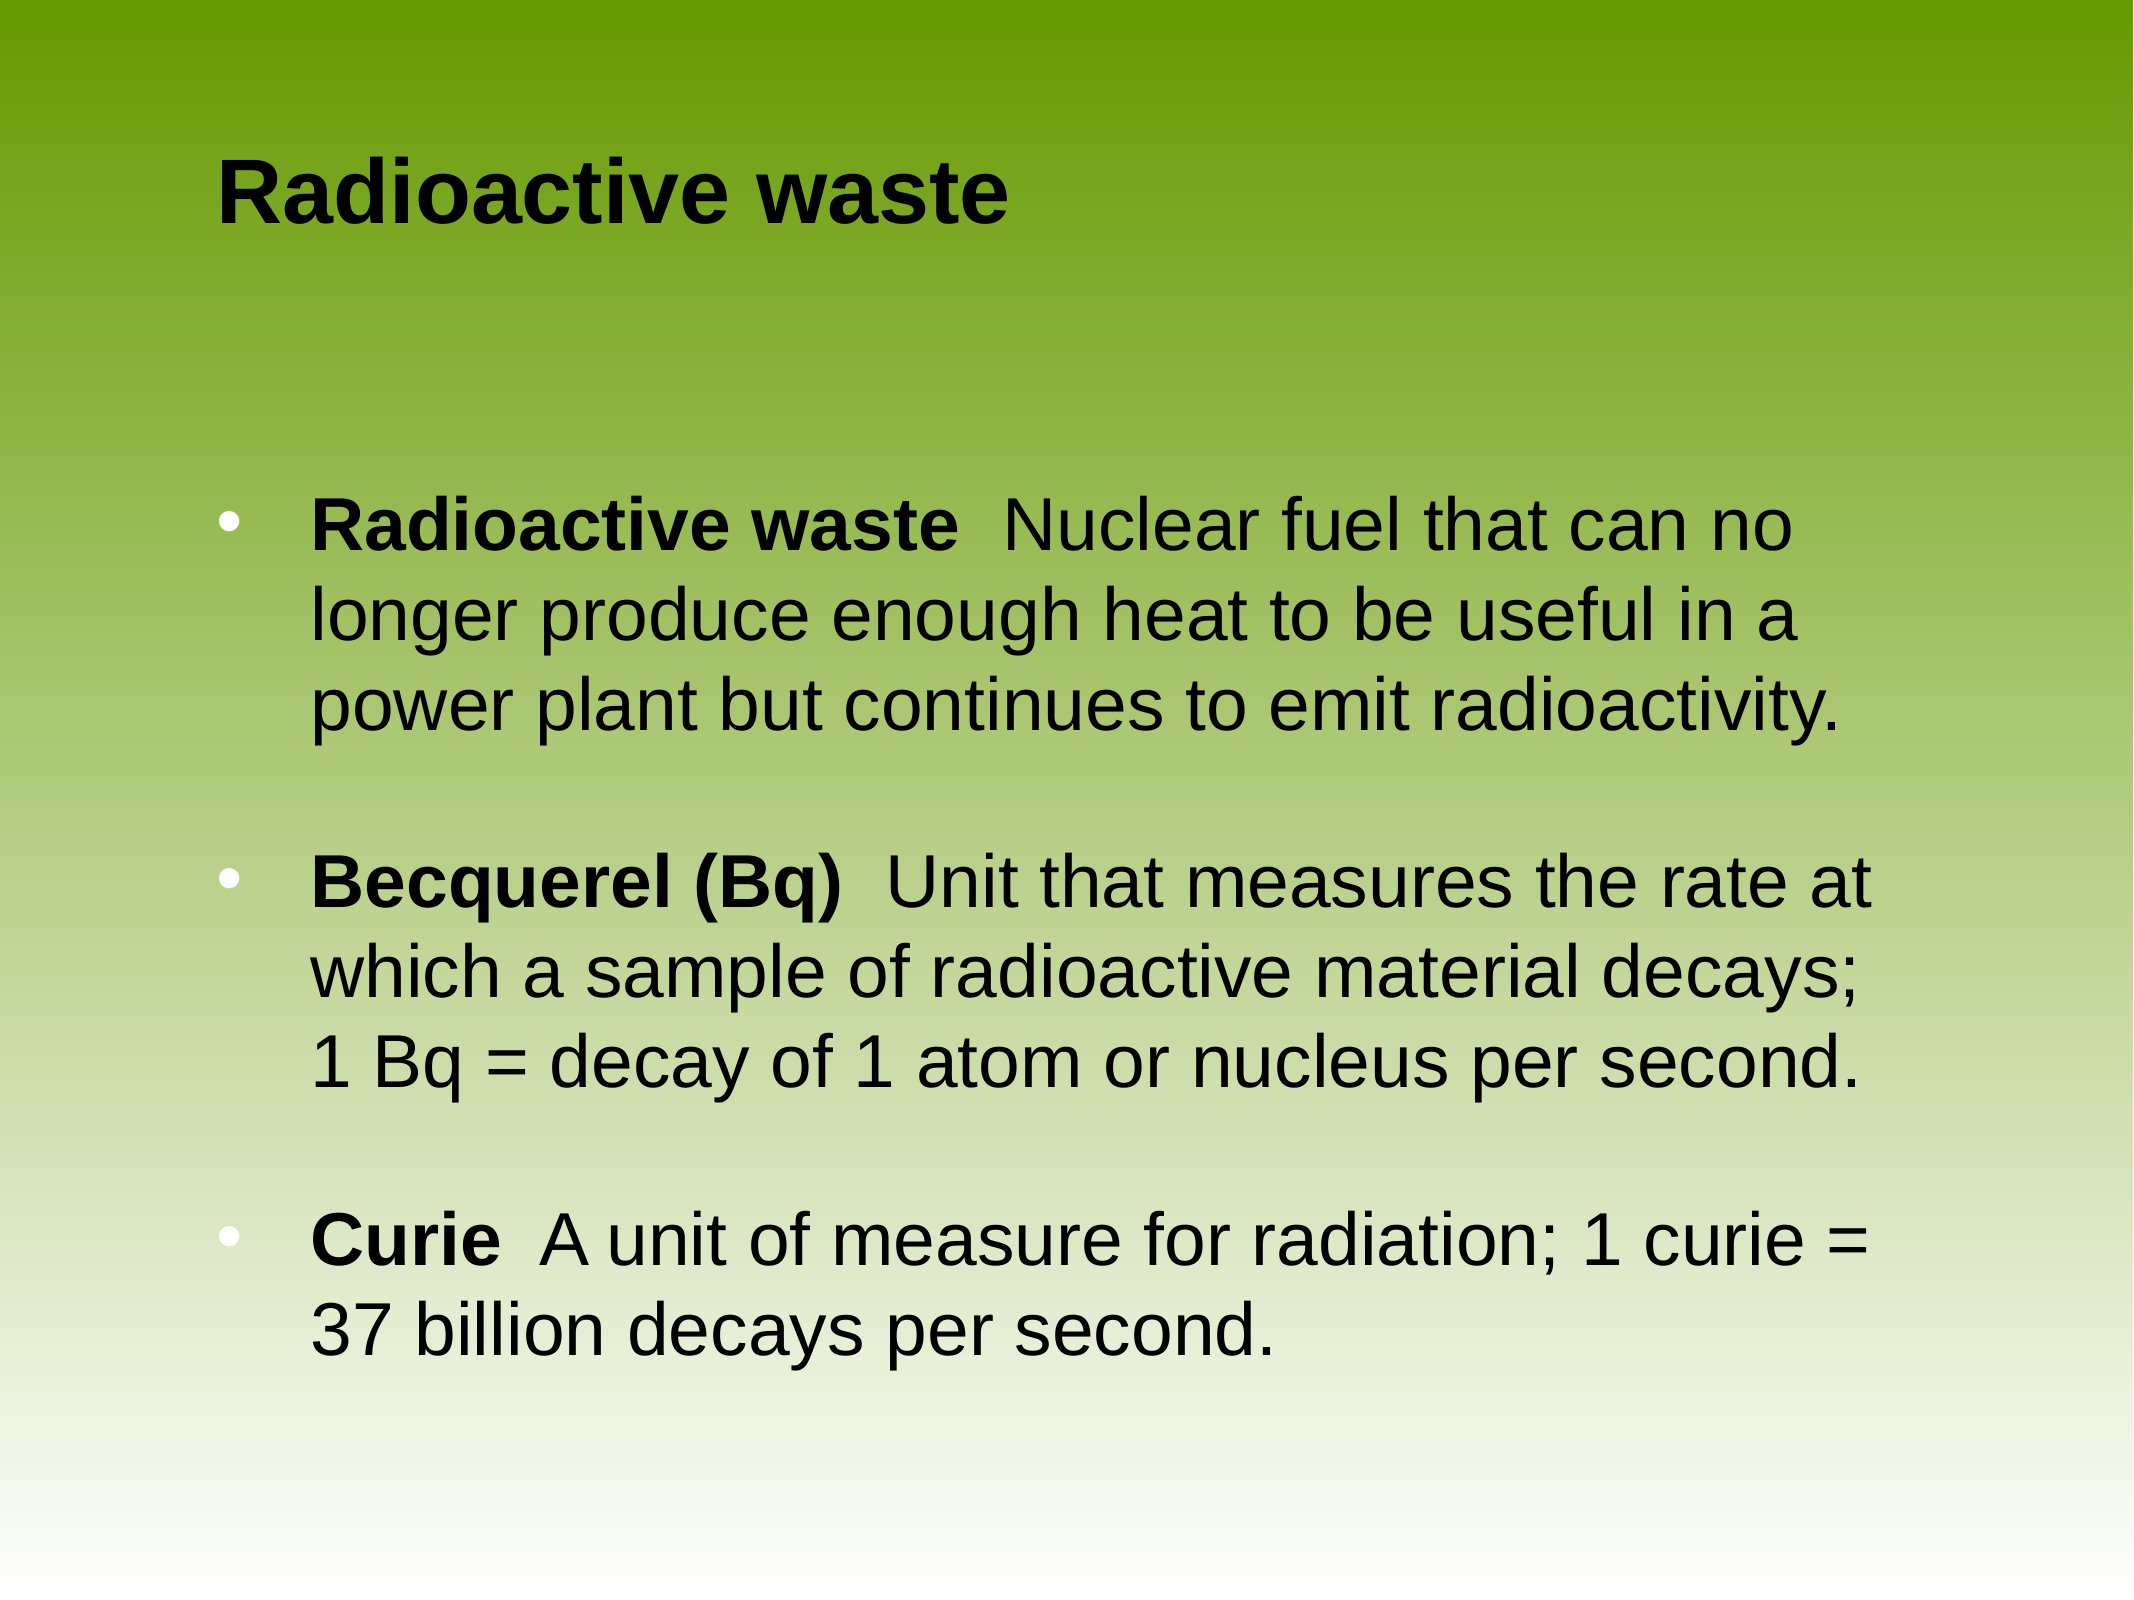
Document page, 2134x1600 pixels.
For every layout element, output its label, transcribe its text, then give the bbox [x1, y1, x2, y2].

list Radioactive waste Nuclear fuel that can no longer produce enough heat to be useful in a power plant but continues to emit radioactivity. Becquerel (Bq) Unit that measures the rate at which a sample of radioactive material decays; 1 Bq = decay of 1 atom or nucleus per second. Curie A unit of measure for radiation; 1 curie = 37 billion decays per second. [208, 443, 1925, 1402]
title Radioactive waste [208, 39, 1925, 443]
